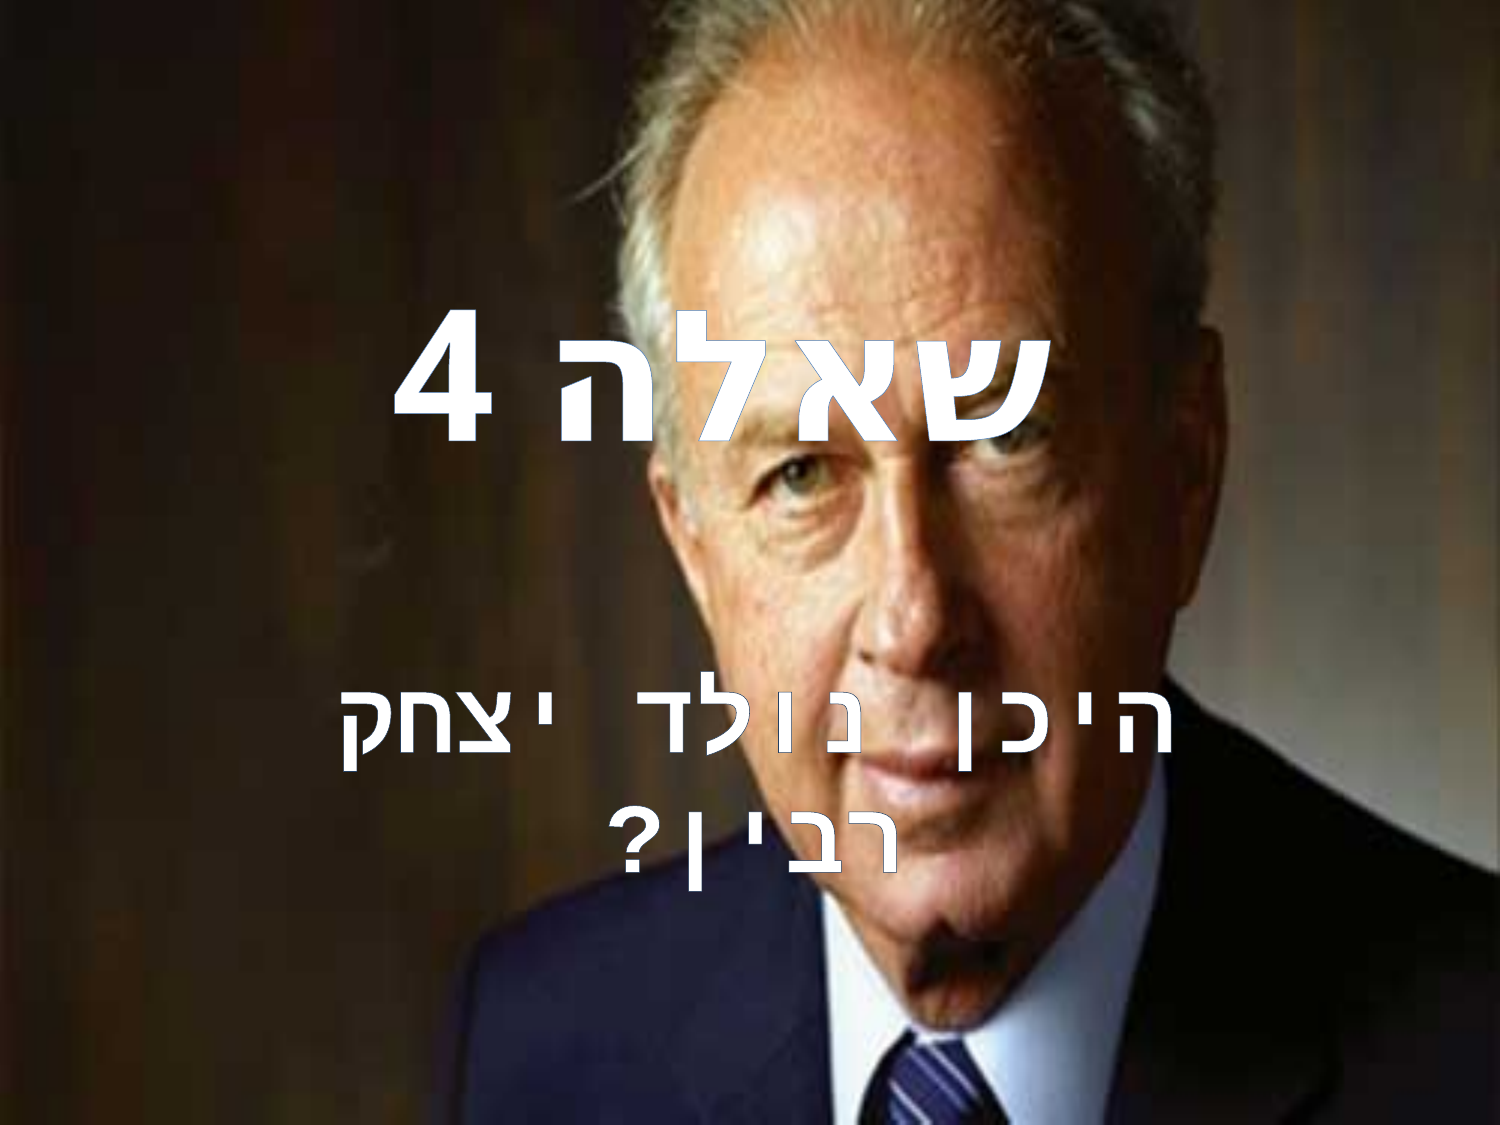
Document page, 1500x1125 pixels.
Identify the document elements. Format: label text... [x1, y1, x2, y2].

picture [0, 0, 1500, 1125]
subtitle היכן נולד יצחק רבין? [230, 645, 1281, 933]
title שאלה 4 [147, 137, 1300, 598]
